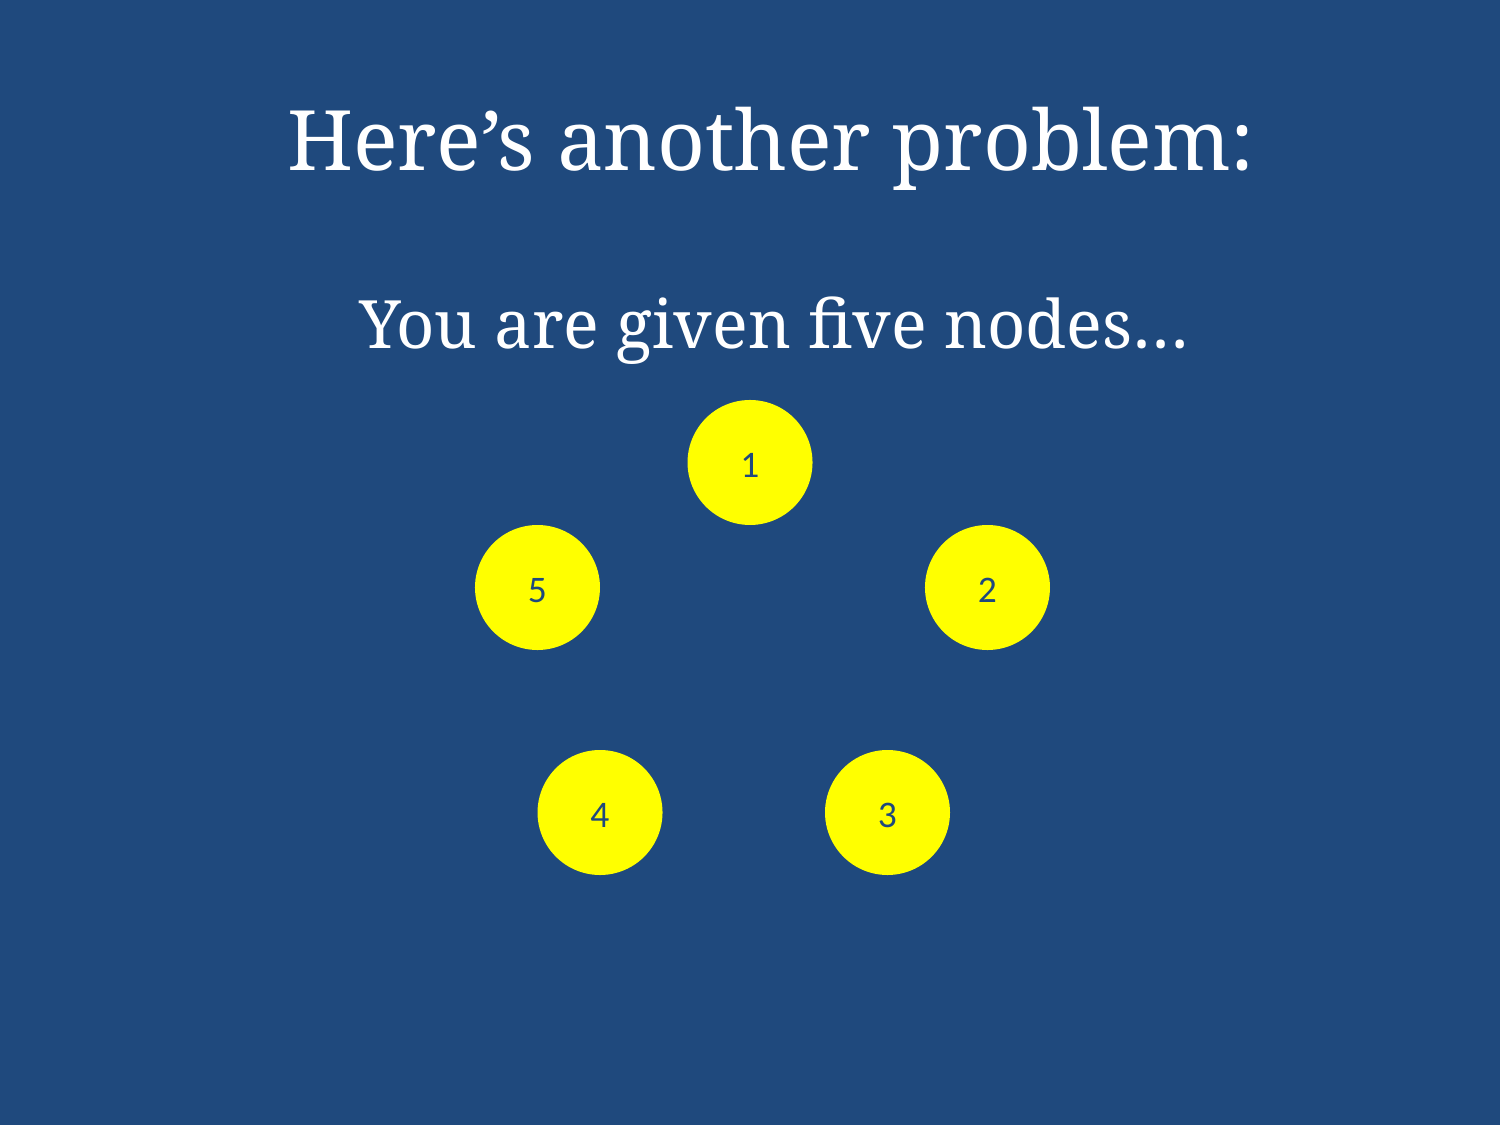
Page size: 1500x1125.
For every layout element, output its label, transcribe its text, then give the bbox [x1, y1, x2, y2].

text_box Here’s another problem: [272, 79, 1271, 195]
text_box 3 [825, 750, 951, 876]
text_box 1 [687, 399, 813, 526]
text_box 2 [924, 525, 1051, 651]
text_box 5 [474, 525, 601, 651]
text_box 4 [537, 750, 663, 876]
text_box You are given five nodes… [344, 274, 1205, 370]
